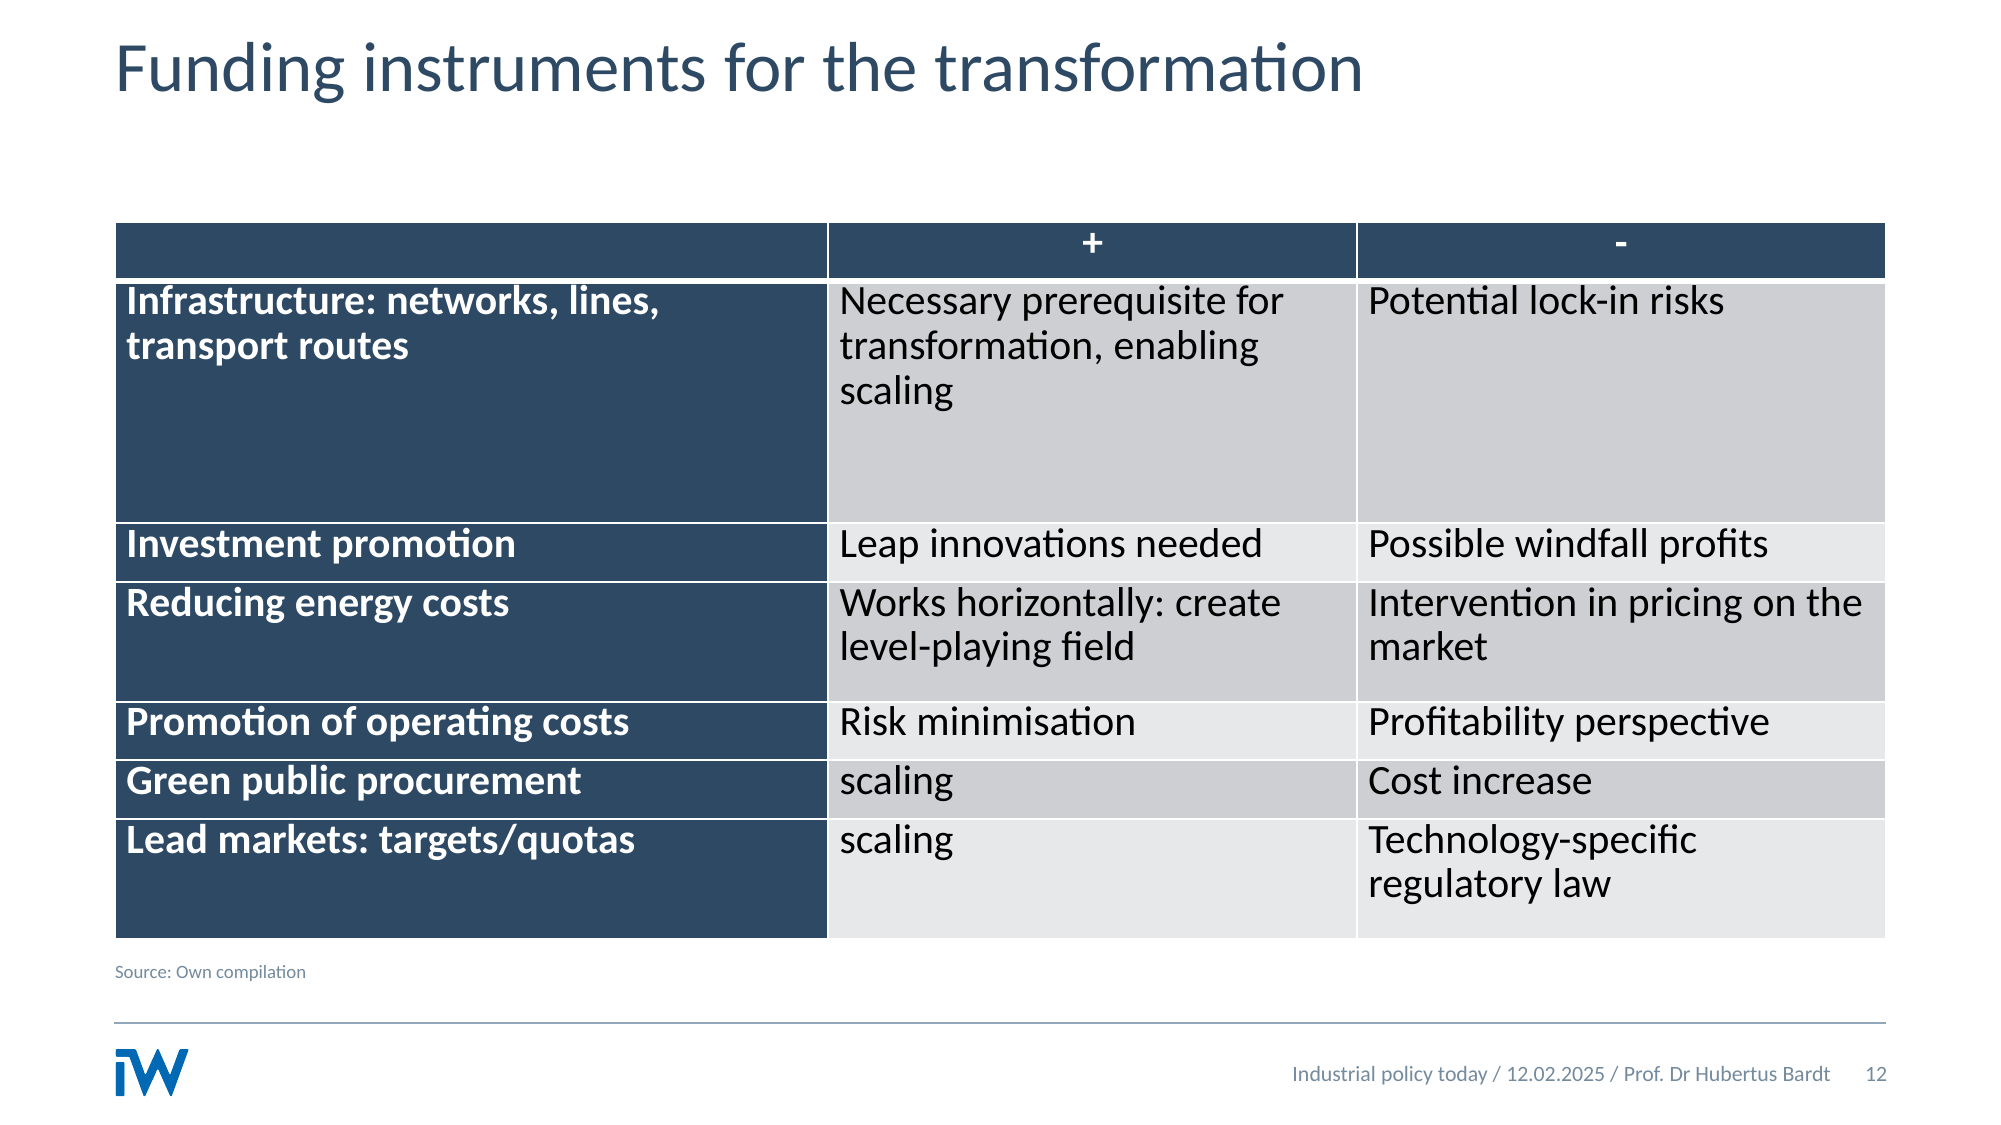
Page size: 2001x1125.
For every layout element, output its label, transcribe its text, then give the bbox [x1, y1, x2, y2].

table_cell scaling [829, 761, 1356, 818]
table_cell Technology-specific regulatory law [1358, 820, 1885, 938]
table_header + [829, 223, 1356, 278]
picture [80, 1013, 224, 1125]
table_cell Investment promotion [116, 524, 827, 581]
title Funding instruments for the transformation [115, 30, 1886, 126]
table_cell Promotion of operating costs [116, 703, 827, 759]
slide_number 12 [1831, 1042, 1888, 1103]
table_cell Infrastructure: networks, lines, transport routes [116, 284, 827, 522]
table_header - [1358, 223, 1885, 278]
table_cell Green public procurement [116, 761, 827, 818]
table_cell Potential lock-in risks [1358, 284, 1885, 522]
table_cell Risk minimisation [829, 703, 1356, 759]
table_cell Reducing energy costs [116, 583, 827, 701]
table_cell Intervention in pricing on the market [1358, 583, 1885, 701]
footer Industrial policy today / 12.02.2025 / Prof. Dr Hubertus Bardt [905, 1042, 1831, 1103]
table_cell Possible windfall profits [1358, 524, 1885, 581]
table_cell Leap innovations needed [829, 524, 1356, 581]
table_cell scaling [829, 820, 1356, 938]
table_cell Cost increase [1358, 761, 1885, 818]
table_header [116, 223, 827, 278]
table_cell Necessary prerequisite for transformation, enabling scaling [829, 284, 1356, 522]
table_cell Profitability perspective [1358, 703, 1885, 759]
table_cell Works horizontally: create level-playing field [829, 583, 1356, 701]
table_cell Lead markets: targets/quotas [116, 820, 827, 938]
list Source: Own compilation [115, 962, 1887, 1006]
